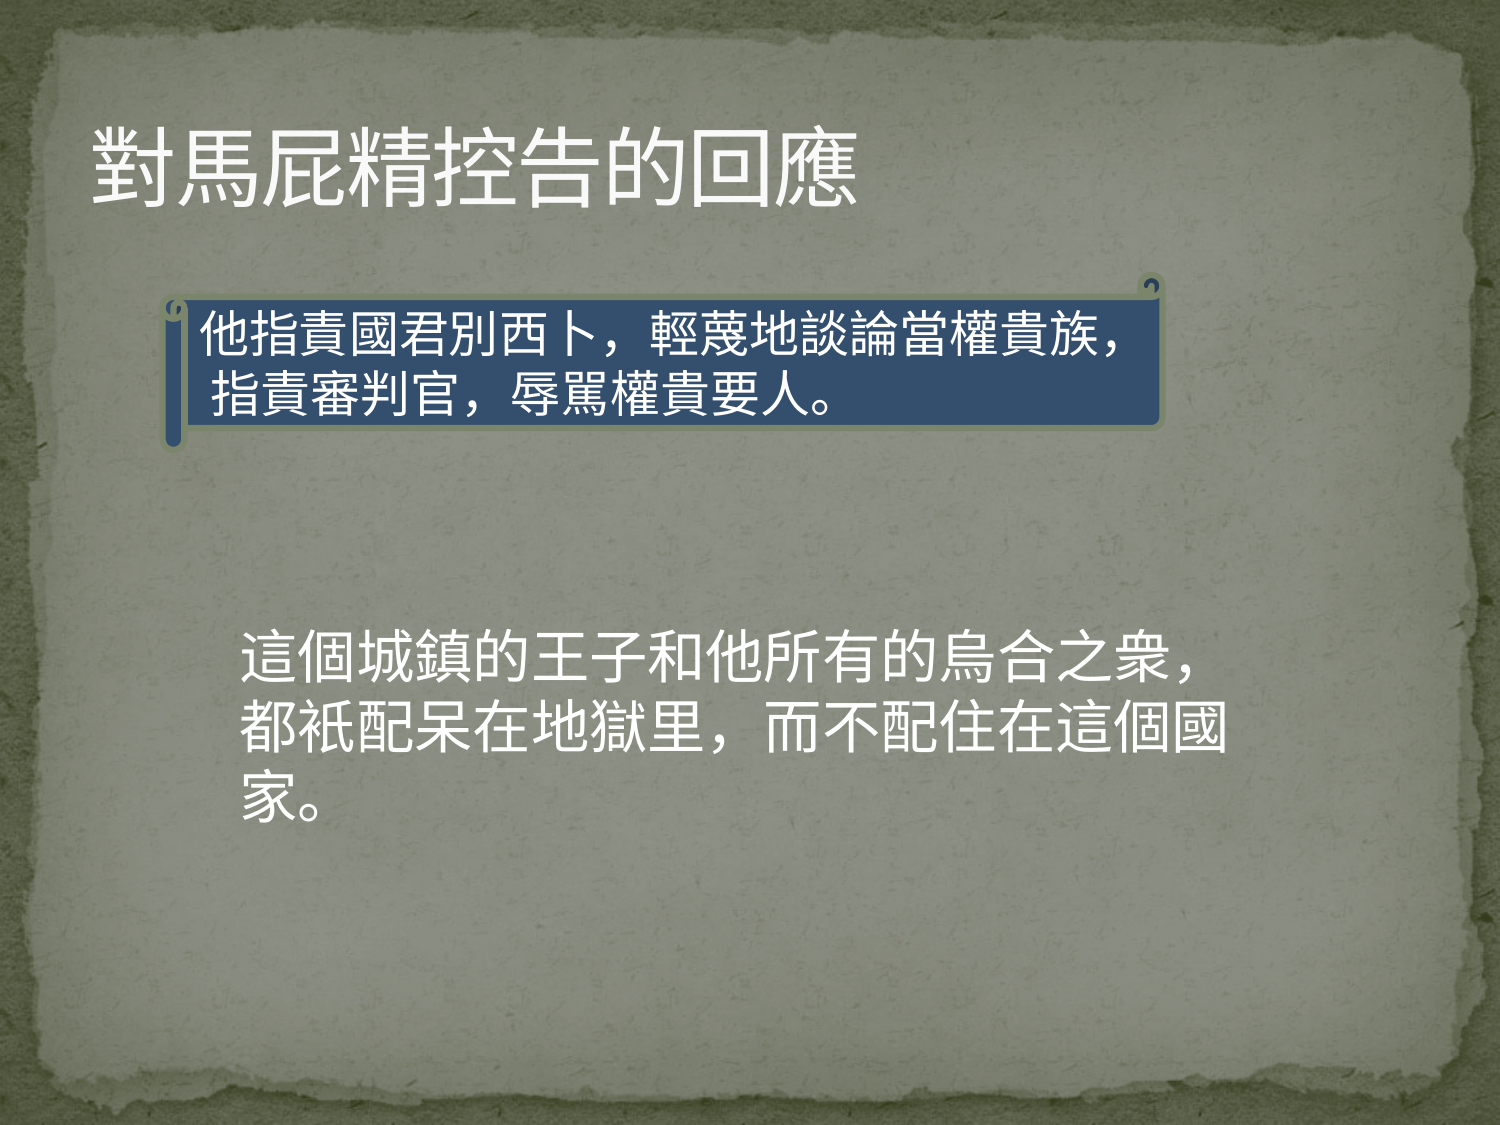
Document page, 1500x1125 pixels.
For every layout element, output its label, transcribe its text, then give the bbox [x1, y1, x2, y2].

title 對馬屁精控告的回應 [74, 24, 1425, 225]
text_box 他指責國君別西卜，輕蔑地談論當權貴族， 指責審判官，辱駡權貴要人。 [159, 271, 1166, 454]
text_box 這個城鎮的王子和他所有的烏合之衆，都衹配呆在地獄里，而不配住在這個國家。 [224, 612, 1263, 838]
